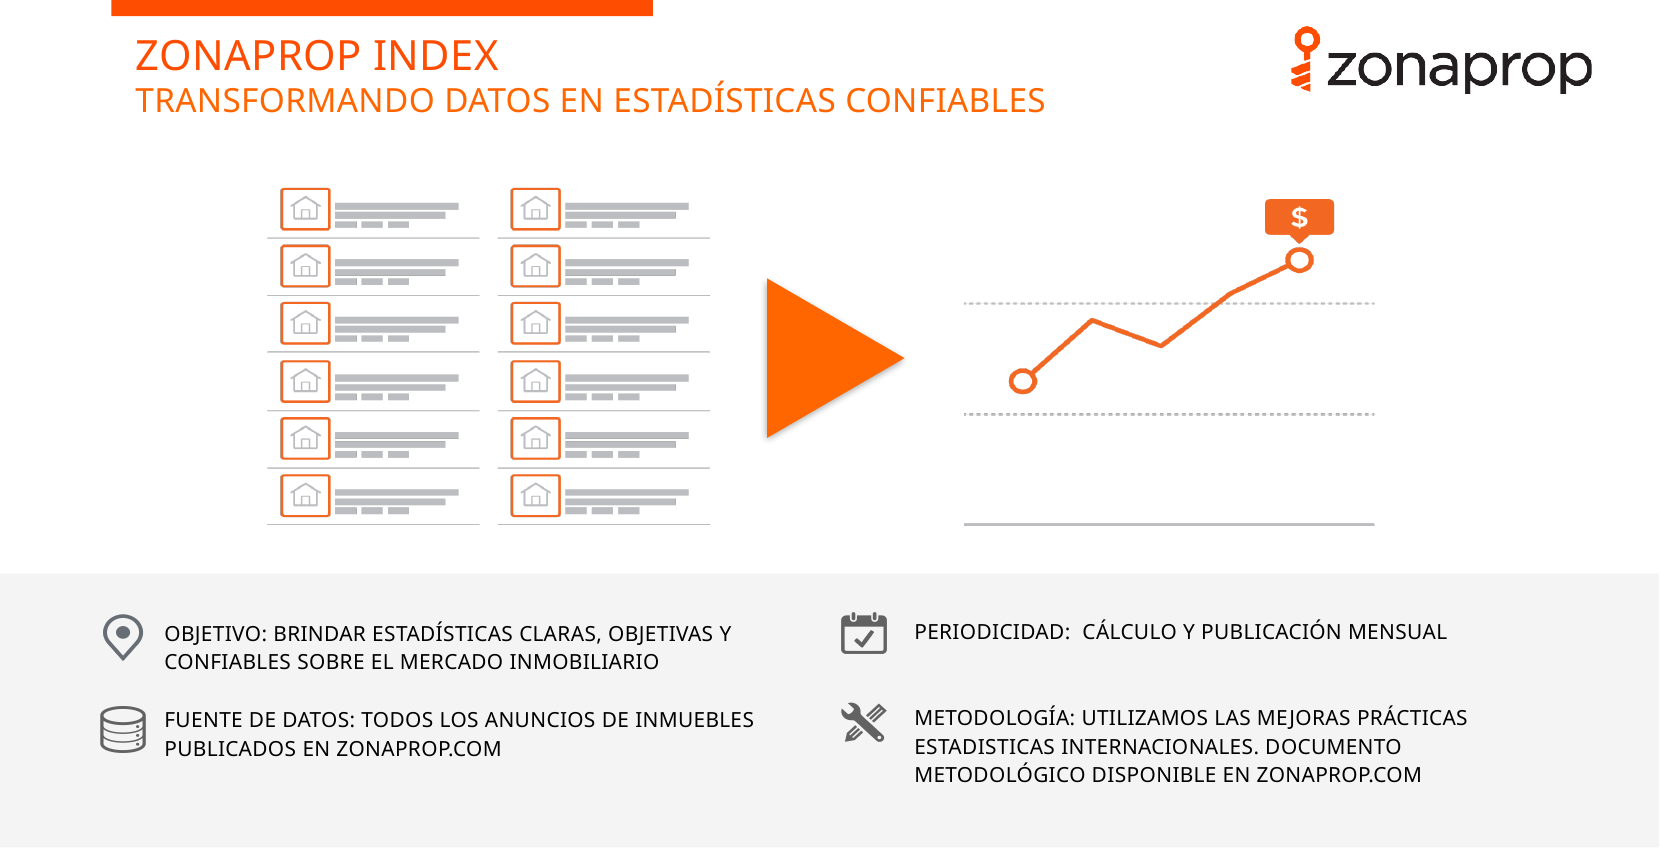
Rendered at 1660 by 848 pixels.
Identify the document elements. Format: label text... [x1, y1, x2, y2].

text_box PERIODICIDAD: CÁLCULO Y PUBLICACIÓN MENSUAL METODOLOGÍA: UTILIZAMOS LAS MEJORAS PRÁCTICAS ESTADISTICAS INTERNACIONALES. DOCUMENTO METODOLÓGICO DISPONIBLE EN ZONAPROP.COM [914, 612, 1555, 787]
picture [230, 133, 1395, 574]
picture [841, 701, 887, 743]
picture [841, 612, 887, 654]
text_box [0, 573, 1659, 848]
text_box OBJETIVO: BRINDAR ESTADÍSTICAS CLARAS, OBJETIVAS Y CONFIABLES SOBRE EL MERCADO INMOBILIARIO FUENTE DE DATOS: TODOS LOS ANUNCIOS DE INMUEBLES PUBLICADOS EN ZONAPROP.COM [164, 614, 805, 761]
text_box [111, 0, 653, 17]
text_box [1291, 26, 1592, 94]
picture [96, 706, 149, 753]
text_box ZONAPROP INDEX TRANSFORMANDO DATOS EN ESTADÍSTICAS CONFIABLES [135, 26, 1205, 119]
picture [96, 614, 149, 662]
